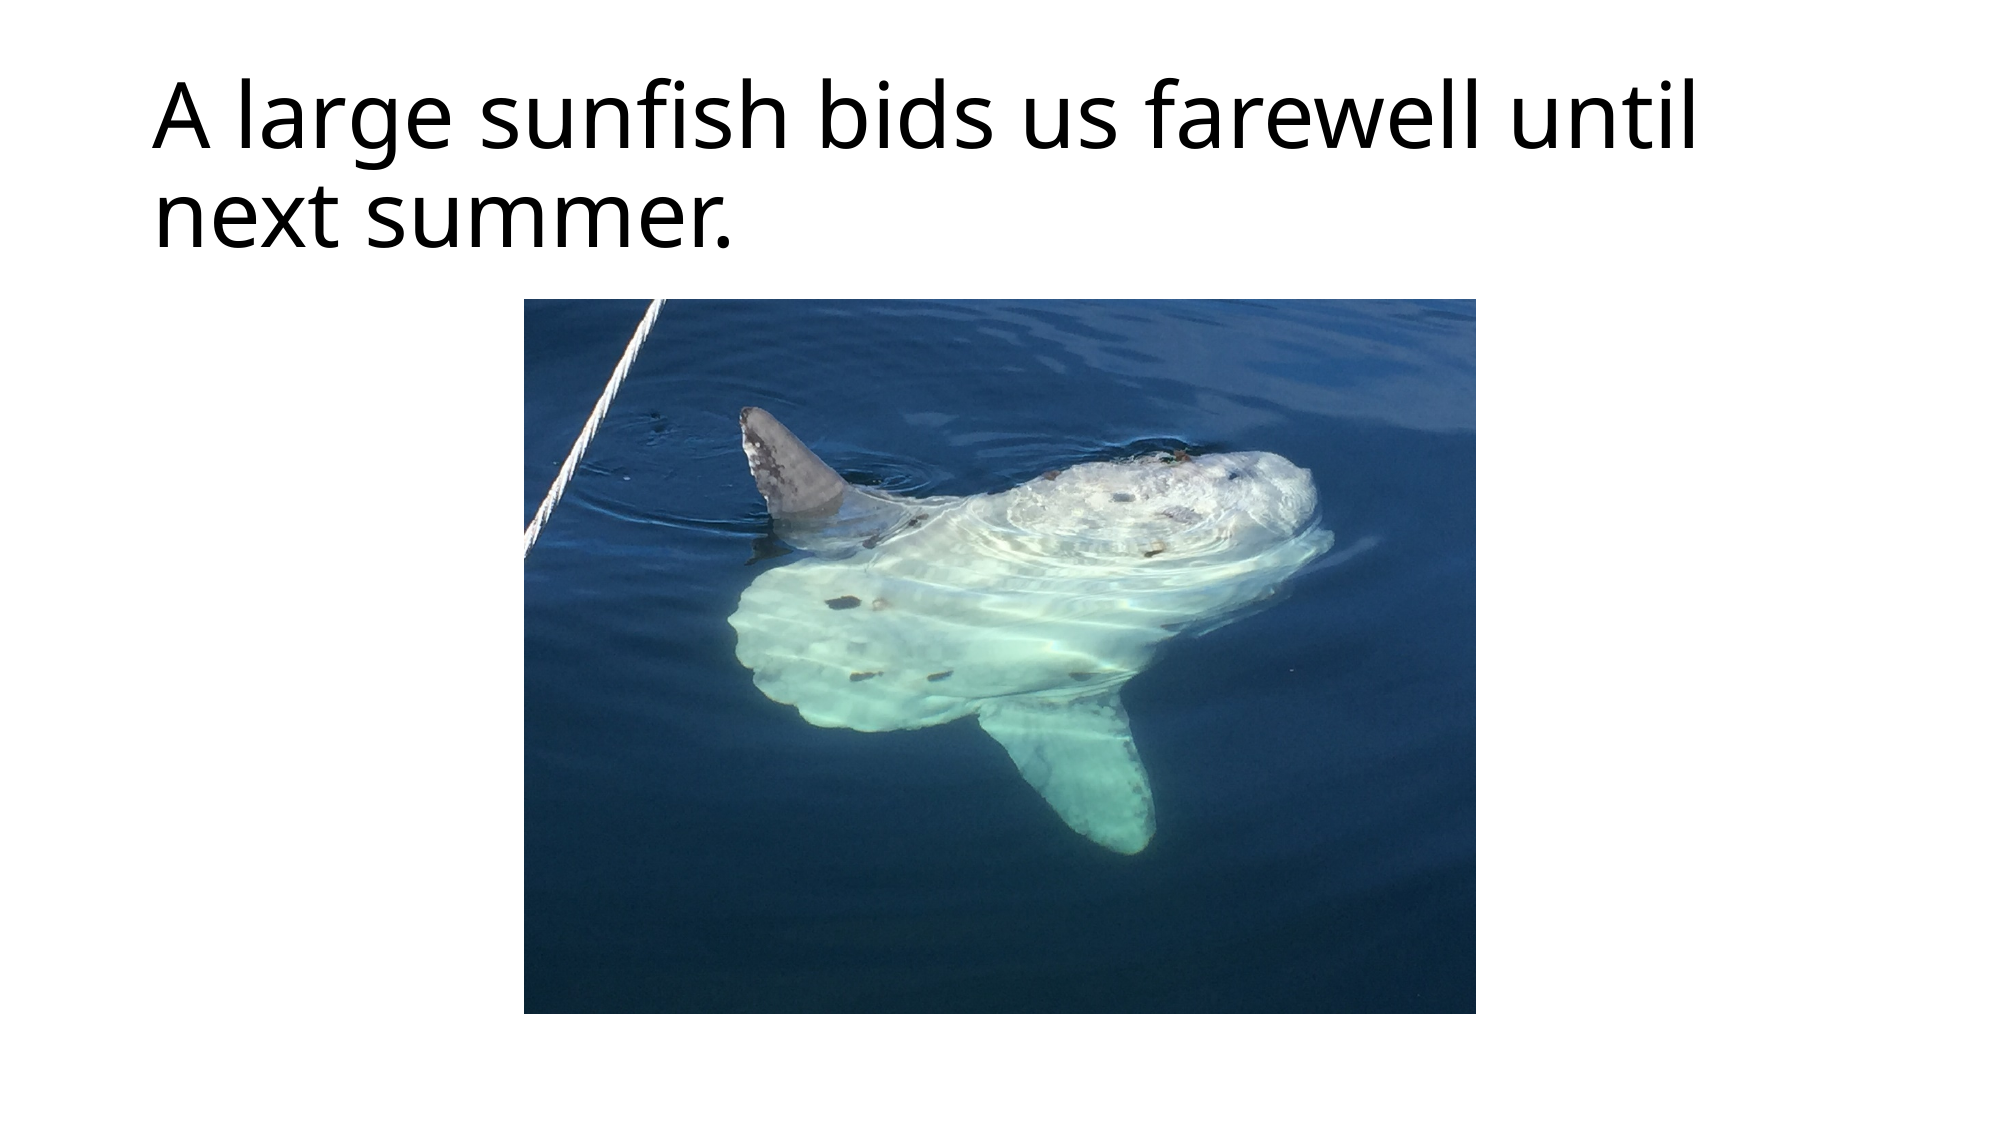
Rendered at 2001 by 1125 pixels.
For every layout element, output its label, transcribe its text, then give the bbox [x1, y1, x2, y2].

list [524, 299, 1476, 1014]
title A large sunfish bids us farewell until next summer. [137, 59, 1863, 278]
